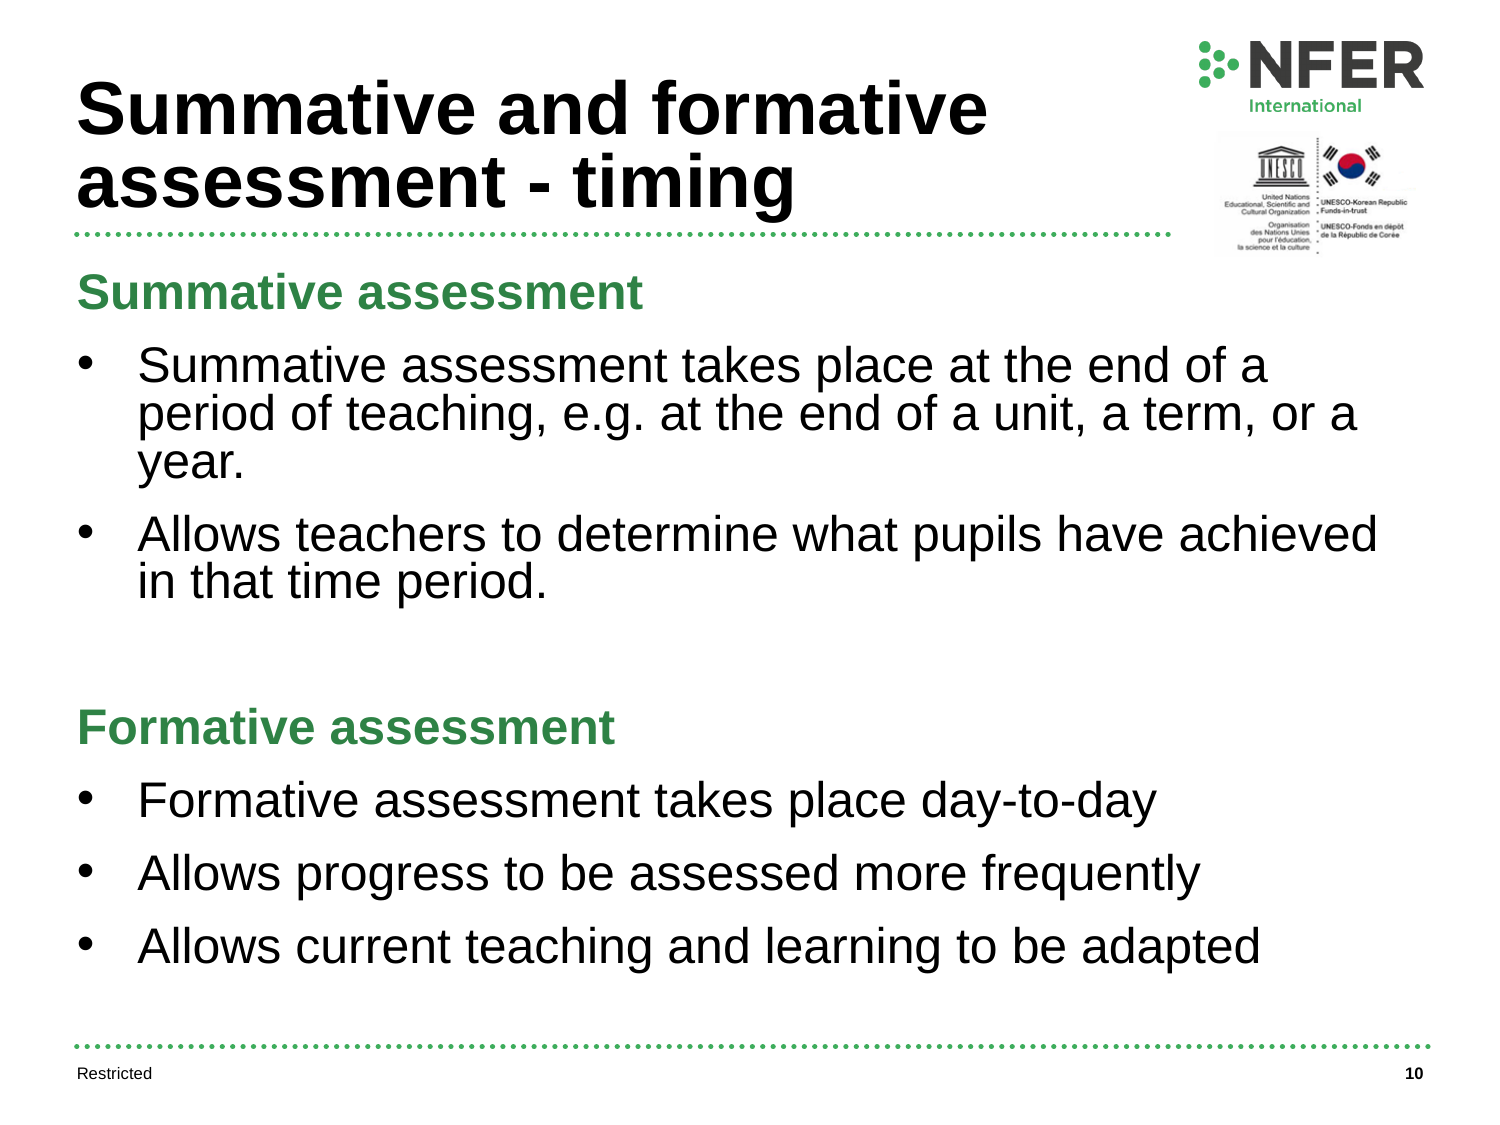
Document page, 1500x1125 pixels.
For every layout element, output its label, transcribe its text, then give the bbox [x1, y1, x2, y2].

footer Restricted [76, 1062, 977, 1105]
picture [1199, 41, 1424, 112]
title Summative and formative assessment - timing [76, 76, 1171, 225]
slide_number 10 [1340, 1062, 1424, 1105]
list Summative assessment Summative assessment takes place at the end of a period of teaching, e.g. at the end of a unit, a term, or a year. Allows teachers to determine what pupils have achieved in that time period. Formative assessment Formative assessment takes place day-to-day Allows progress to be assessed more frequently Allows current teaching and learning to be adapted [76, 271, 1412, 998]
picture [1207, 131, 1416, 263]
